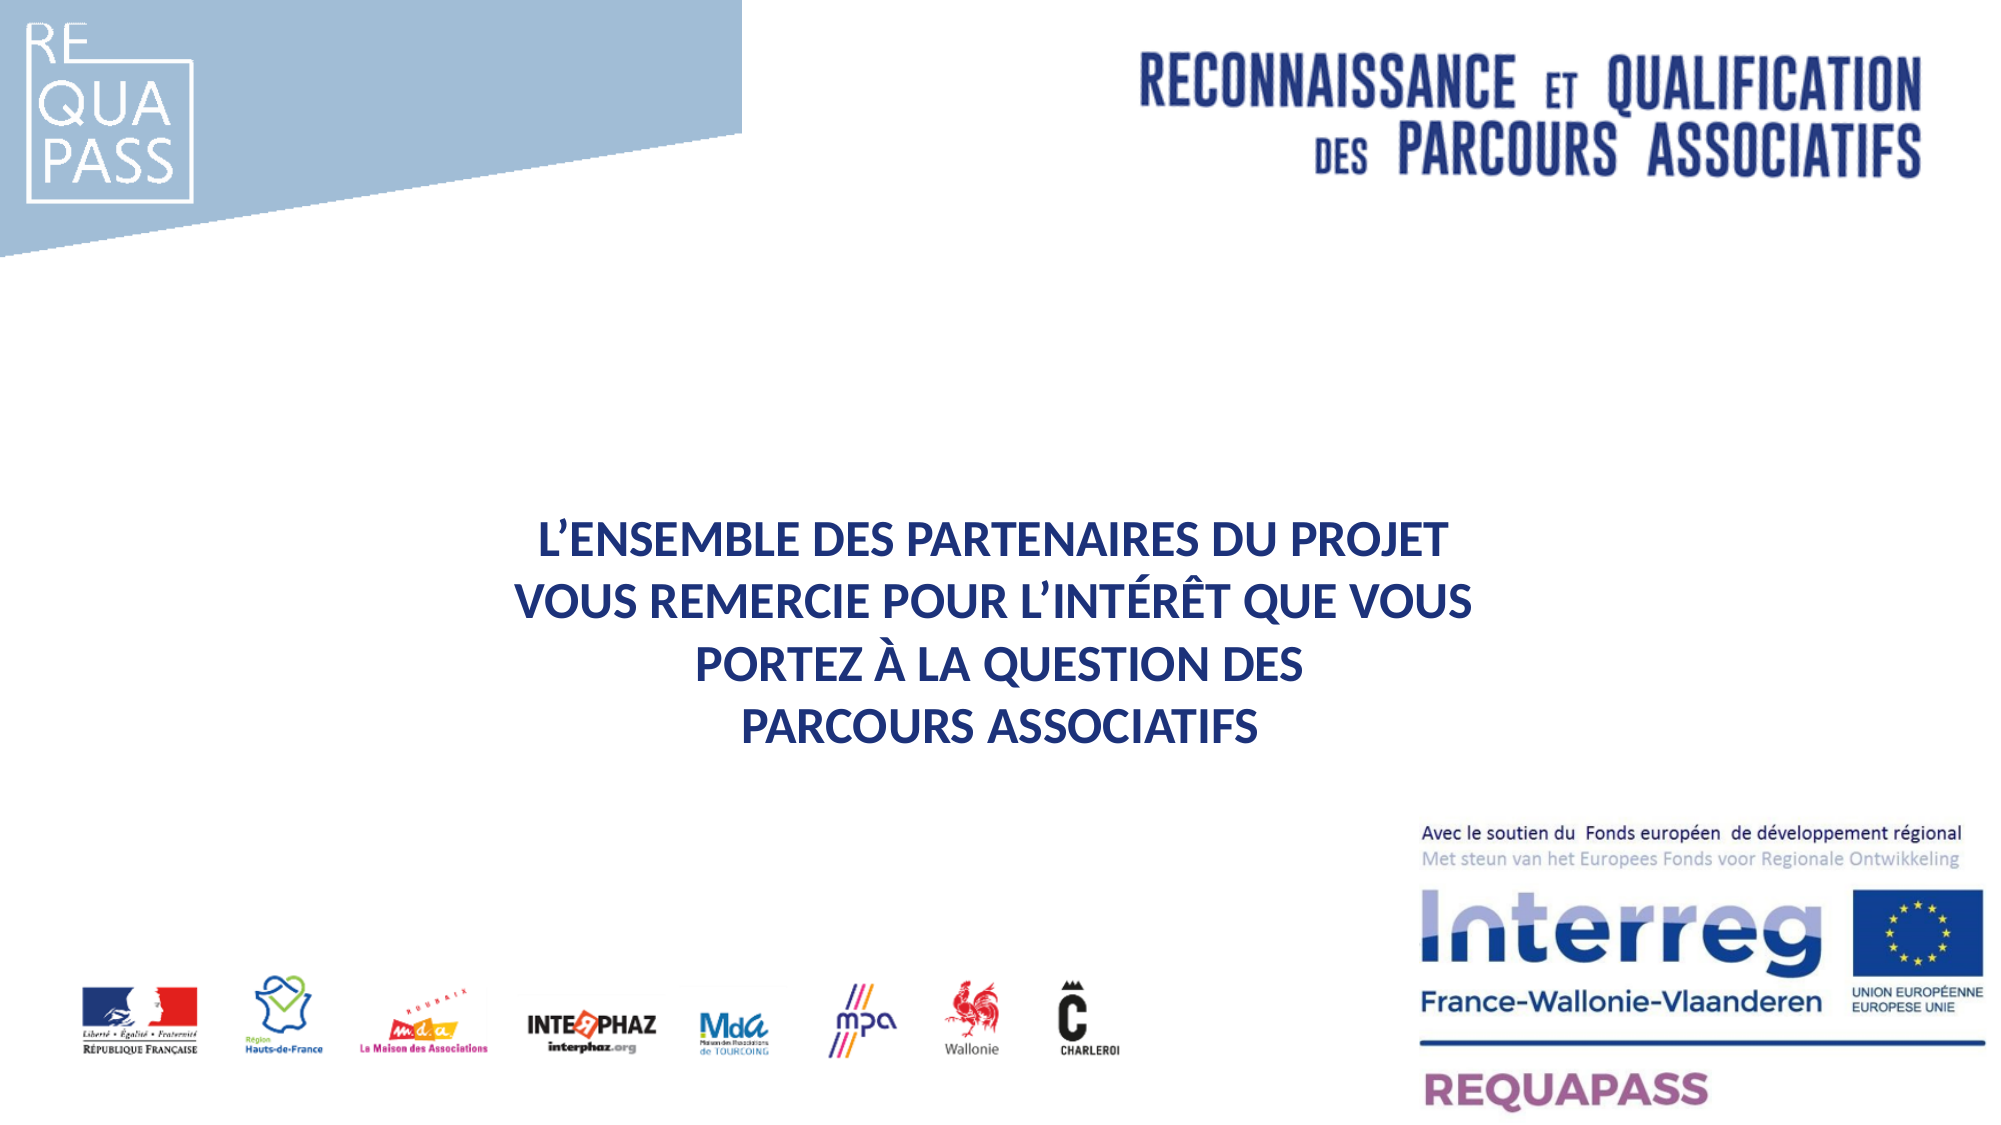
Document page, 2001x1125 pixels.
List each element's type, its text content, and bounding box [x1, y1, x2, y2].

text_box L’ENSEMBLE DES PARTENAIRES DU PROJET VOUS REMERCIE POUR L’INTÉRÊT QUE VOUS PORTEZ À LA QUESTION DES PARCOURS ASSOCIATIFS [0, 496, 2000, 762]
picture [1402, 809, 2000, 1125]
picture [1125, 36, 1938, 194]
picture [69, 967, 1126, 1065]
picture [0, 0, 742, 259]
